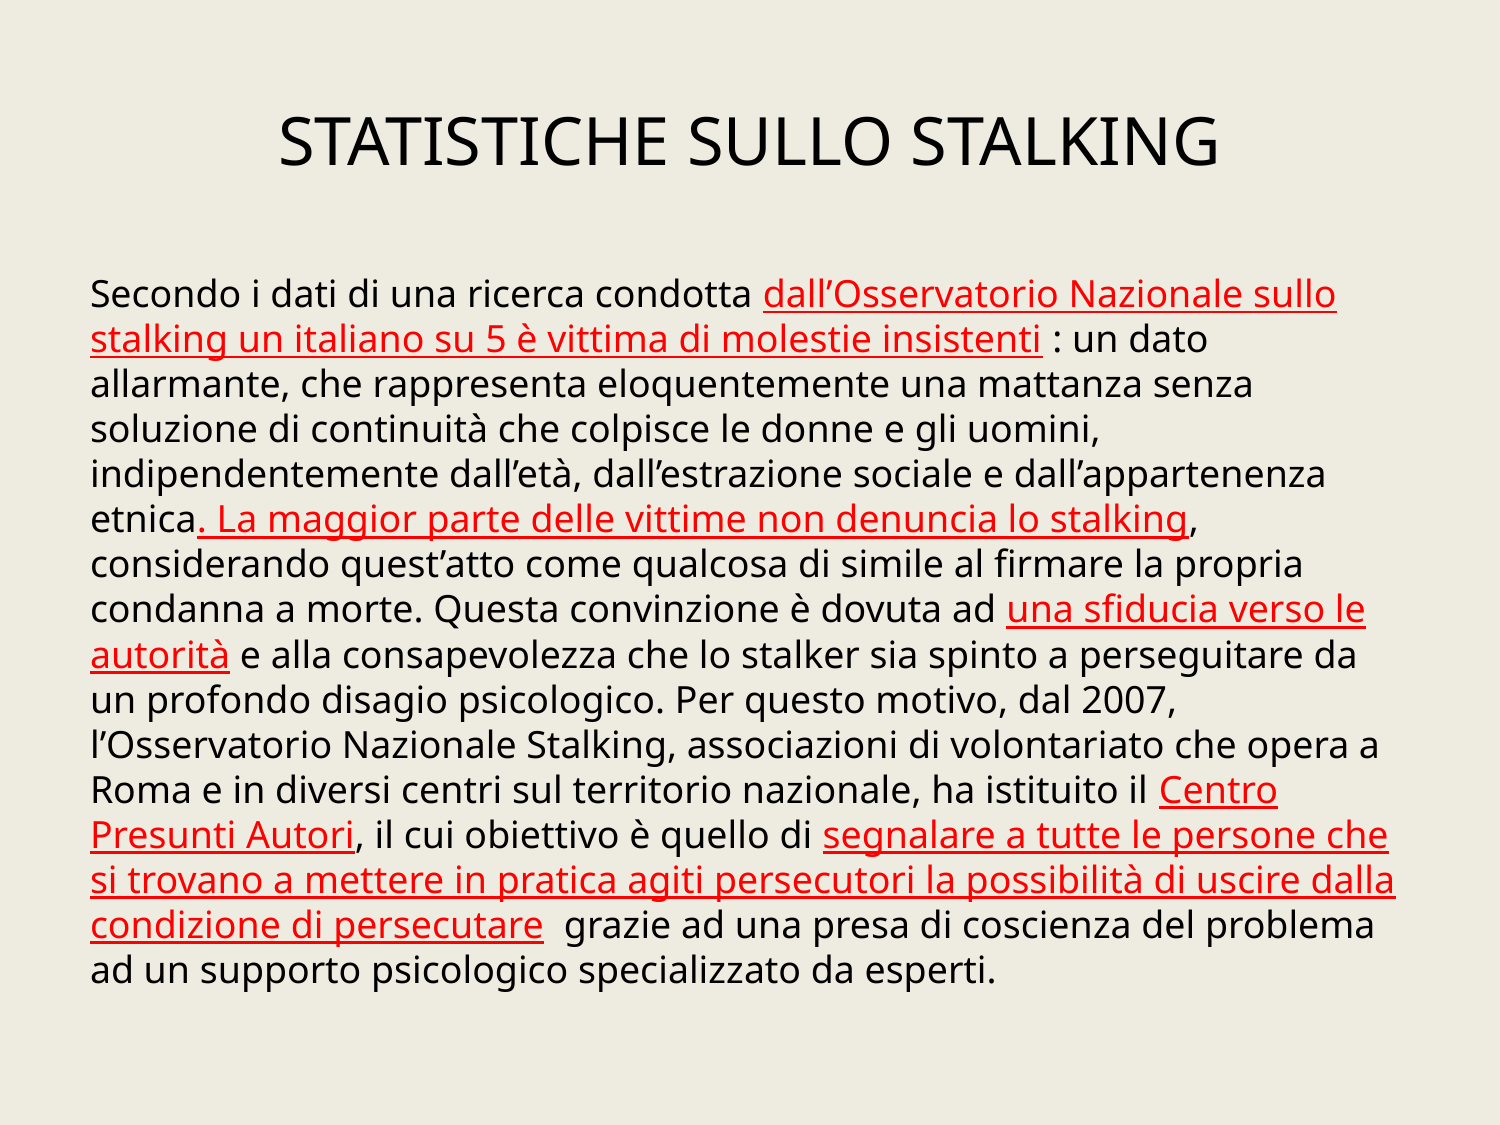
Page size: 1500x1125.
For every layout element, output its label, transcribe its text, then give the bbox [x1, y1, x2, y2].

list Secondo i dati di una ricerca condotta dall’Osservatorio Nazionale sullo stalking un italiano su 5 è vittima di molestie insistenti : un dato allarmante, che rappresenta eloquentemente una mattanza senza soluzione di continuità che colpisce le donne e gli uomini, indipendentemente dall’età, dall’estrazione sociale e dall’appartenenza etnica. La maggior parte delle vittime non denuncia lo stalking, considerando quest’atto come qualcosa di simile al firmare la propria condanna a morte. Questa convinzione è dovuta ad una sfiducia verso le autorità e alla consapevolezza che lo stalker sia spinto a perseguitare da un profondo disagio psicologico. Per questo motivo, dal 2007, l’Osservatorio Nazionale Stalking, associazioni di volontariato che opera a Roma e in diversi centri sul territorio nazionale, ha istituito il Centro Presunti Autori, il cui obiettivo è quello di segnalare a tutte le persone che si trovano a mettere in pratica agiti persecutori la possibilità di uscire dalla condizione di persecutare grazie ad una presa di coscienza del problema ad un supporto psicologico specializzato da esperti. [75, 262, 1425, 1005]
title STATISTICHE SULLO STALKING [75, 45, 1425, 233]
